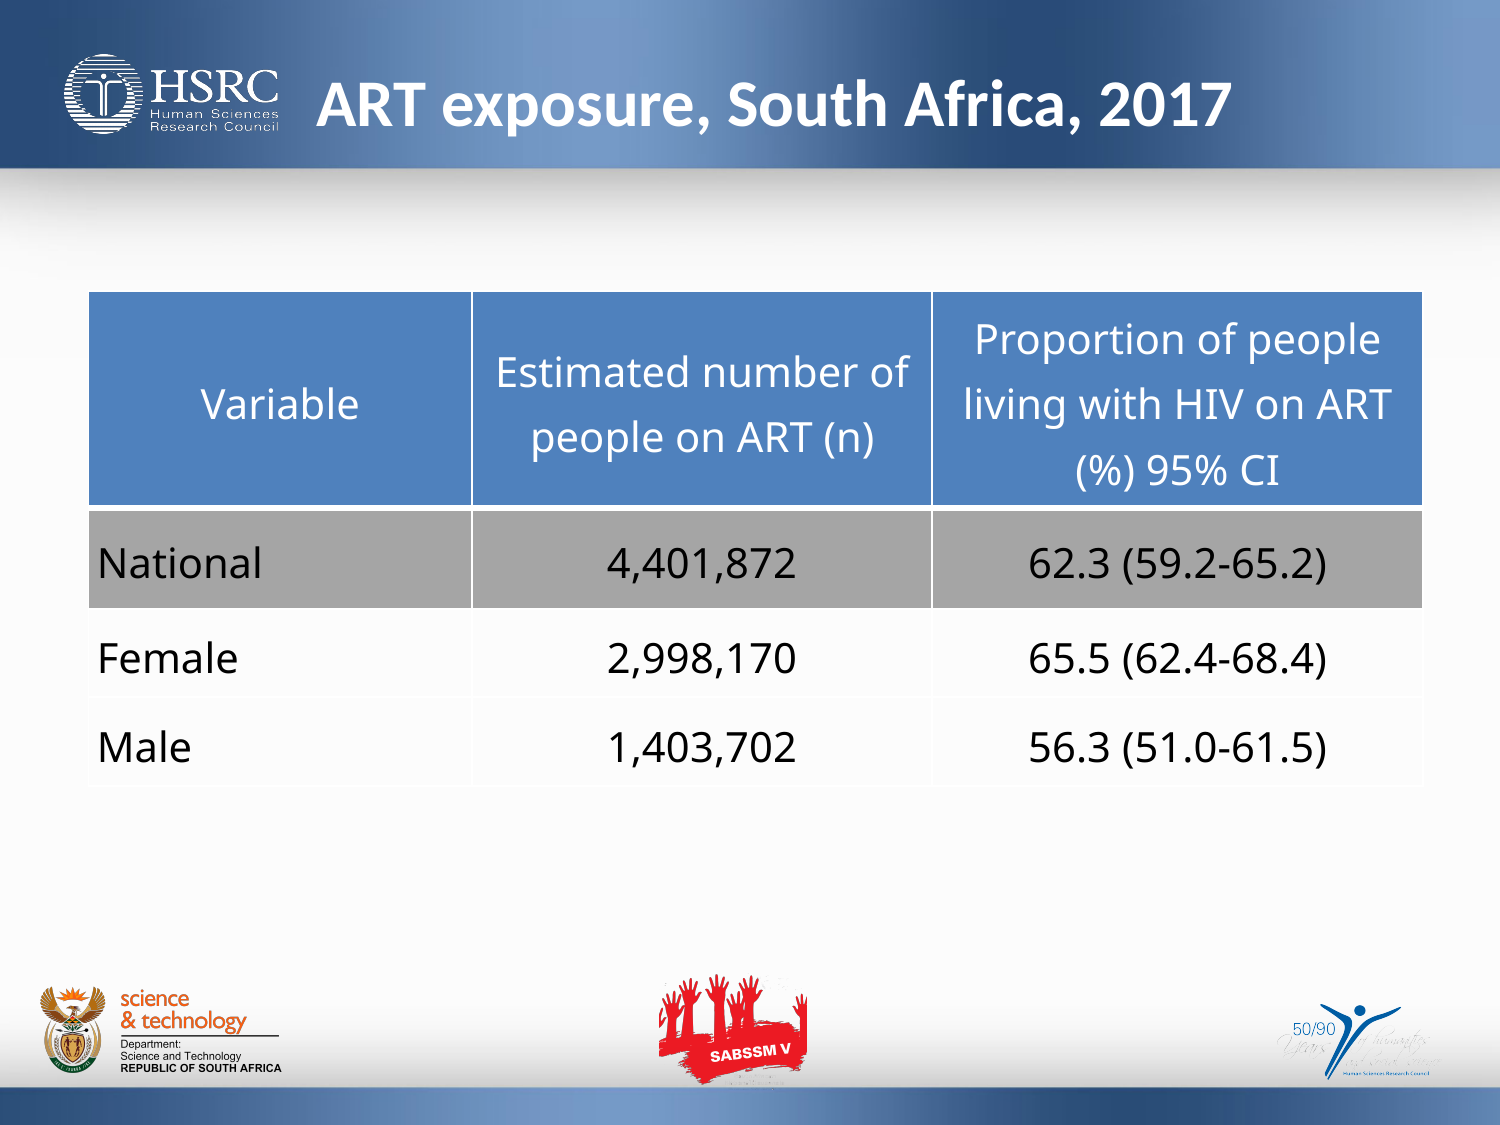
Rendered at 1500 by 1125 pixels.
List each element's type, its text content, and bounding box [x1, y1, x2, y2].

table_cell 1,403,702 [473, 698, 931, 785]
table_header Variable [89, 292, 471, 505]
table_cell 65.5 (62.4-68.4) [933, 610, 1422, 696]
table_cell 62.3 (59.2-65.2) [933, 511, 1422, 608]
picture [0, 0, 1500, 1125]
table_cell 4,401,872 [473, 511, 931, 608]
table_cell 56.3 (51.0-61.5) [933, 698, 1422, 785]
table_header Estimated number of people on ART (n) [473, 292, 931, 505]
table_cell 2,998,170 [473, 610, 931, 696]
table_cell National [89, 511, 471, 608]
title ART exposure, South Africa, 2017 [301, 19, 1500, 180]
table_header Proportion of people living with HIV on ART (%) 95% CI [933, 292, 1422, 505]
table_cell Female [89, 610, 471, 696]
table_cell Male [89, 698, 471, 785]
